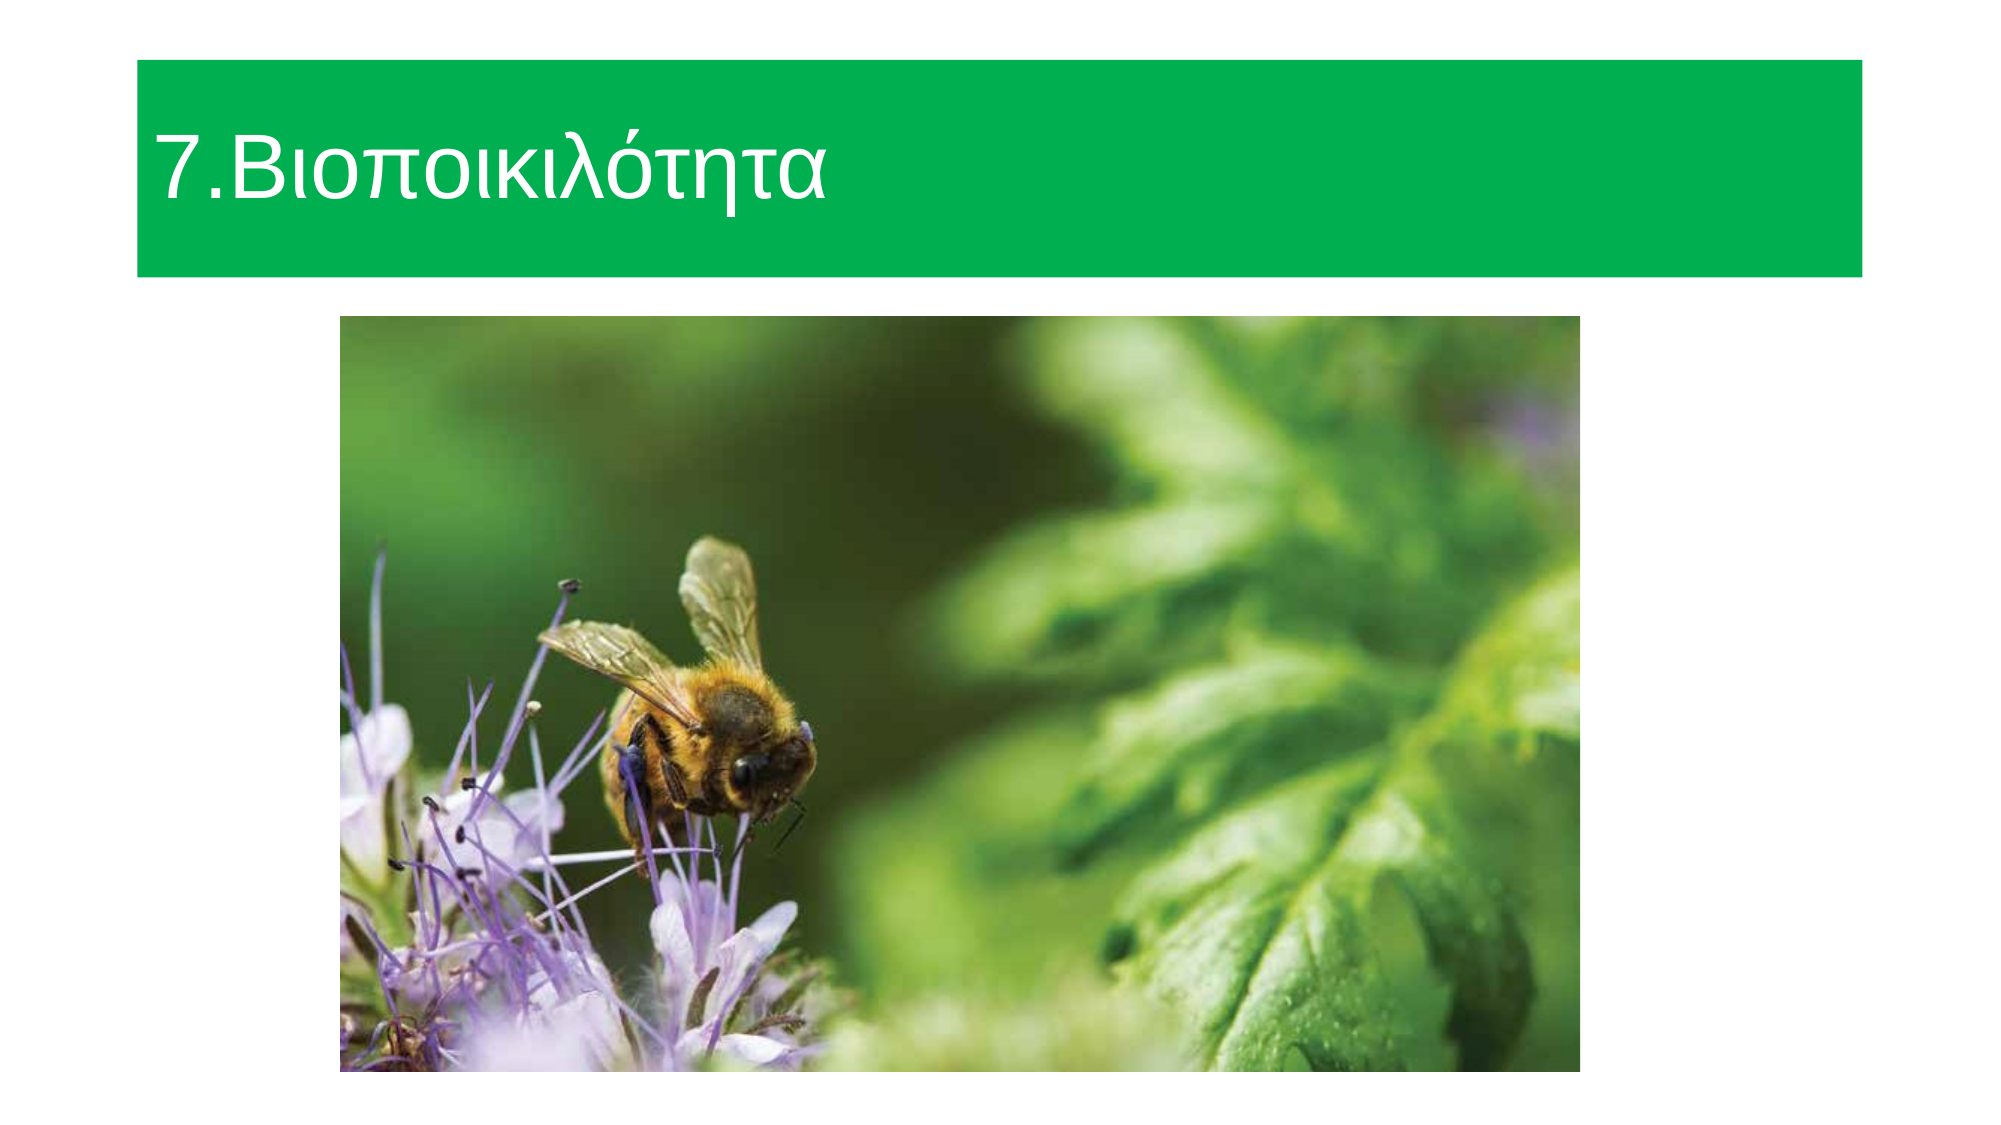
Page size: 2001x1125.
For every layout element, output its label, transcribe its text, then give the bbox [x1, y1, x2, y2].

text_box [340, 316, 1581, 1072]
title 7.Βιοποικιλότητα [137, 59, 1863, 278]
